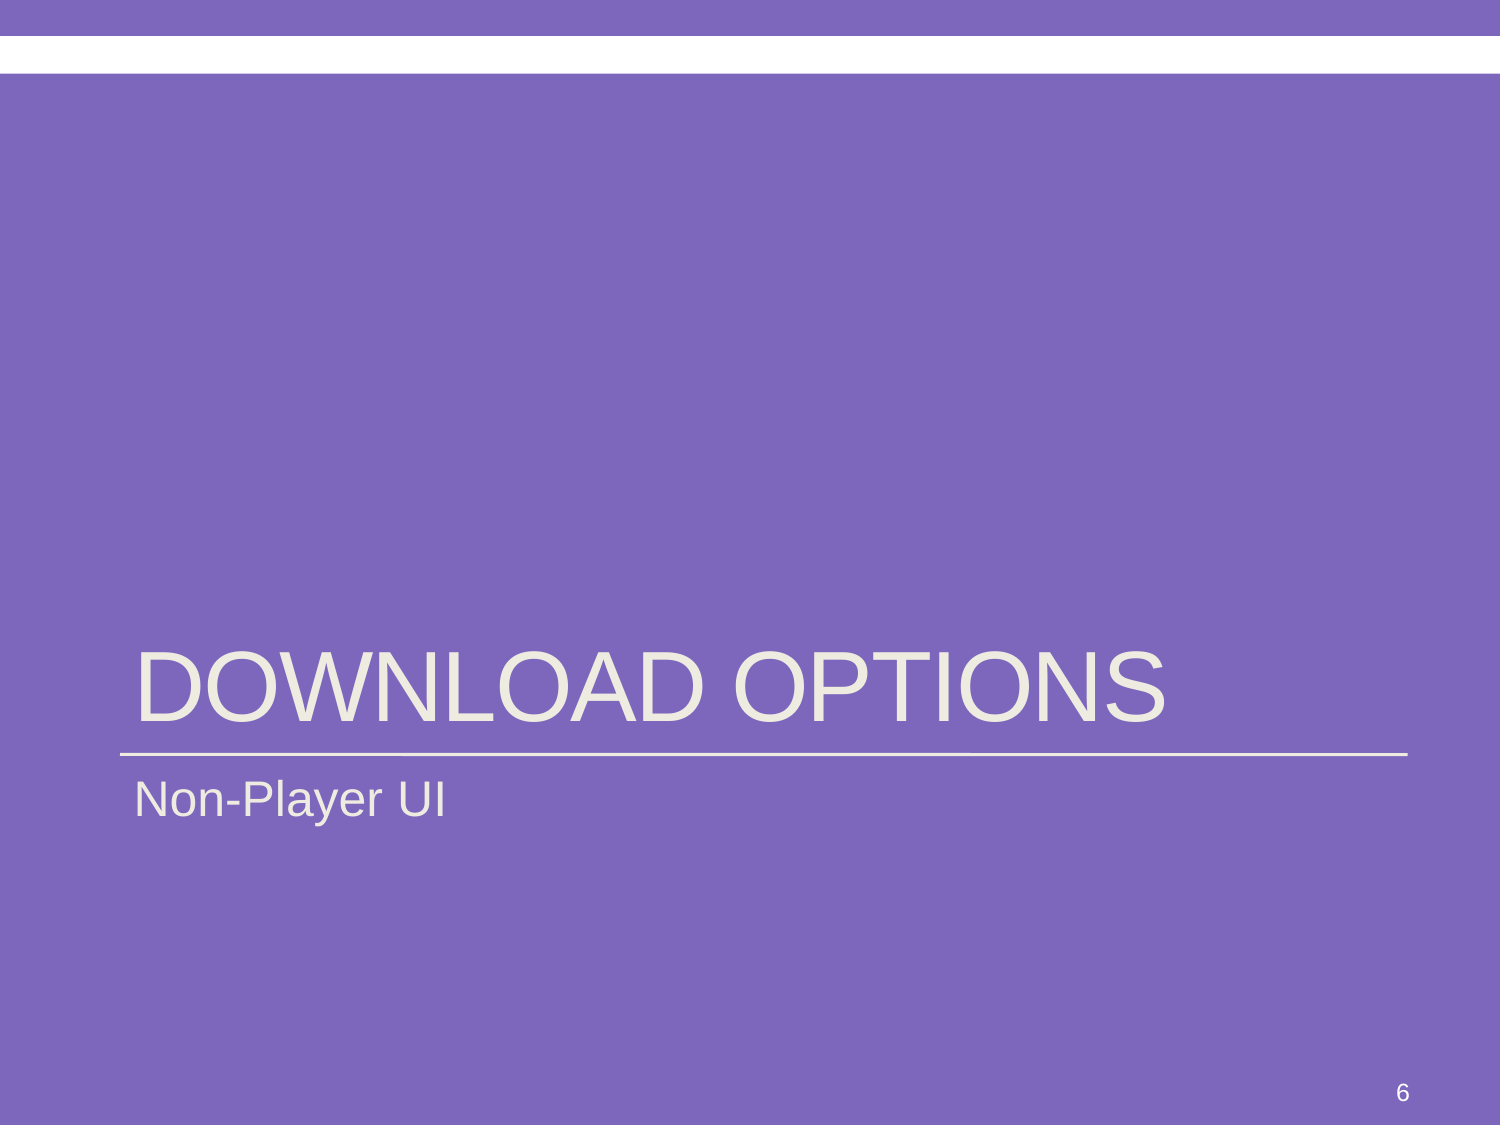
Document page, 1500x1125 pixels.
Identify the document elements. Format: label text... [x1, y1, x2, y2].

slide_number 5 [1250, 1068, 1425, 1123]
title Download options [118, 387, 1394, 749]
list Non-Player UI [118, 758, 1394, 1006]
